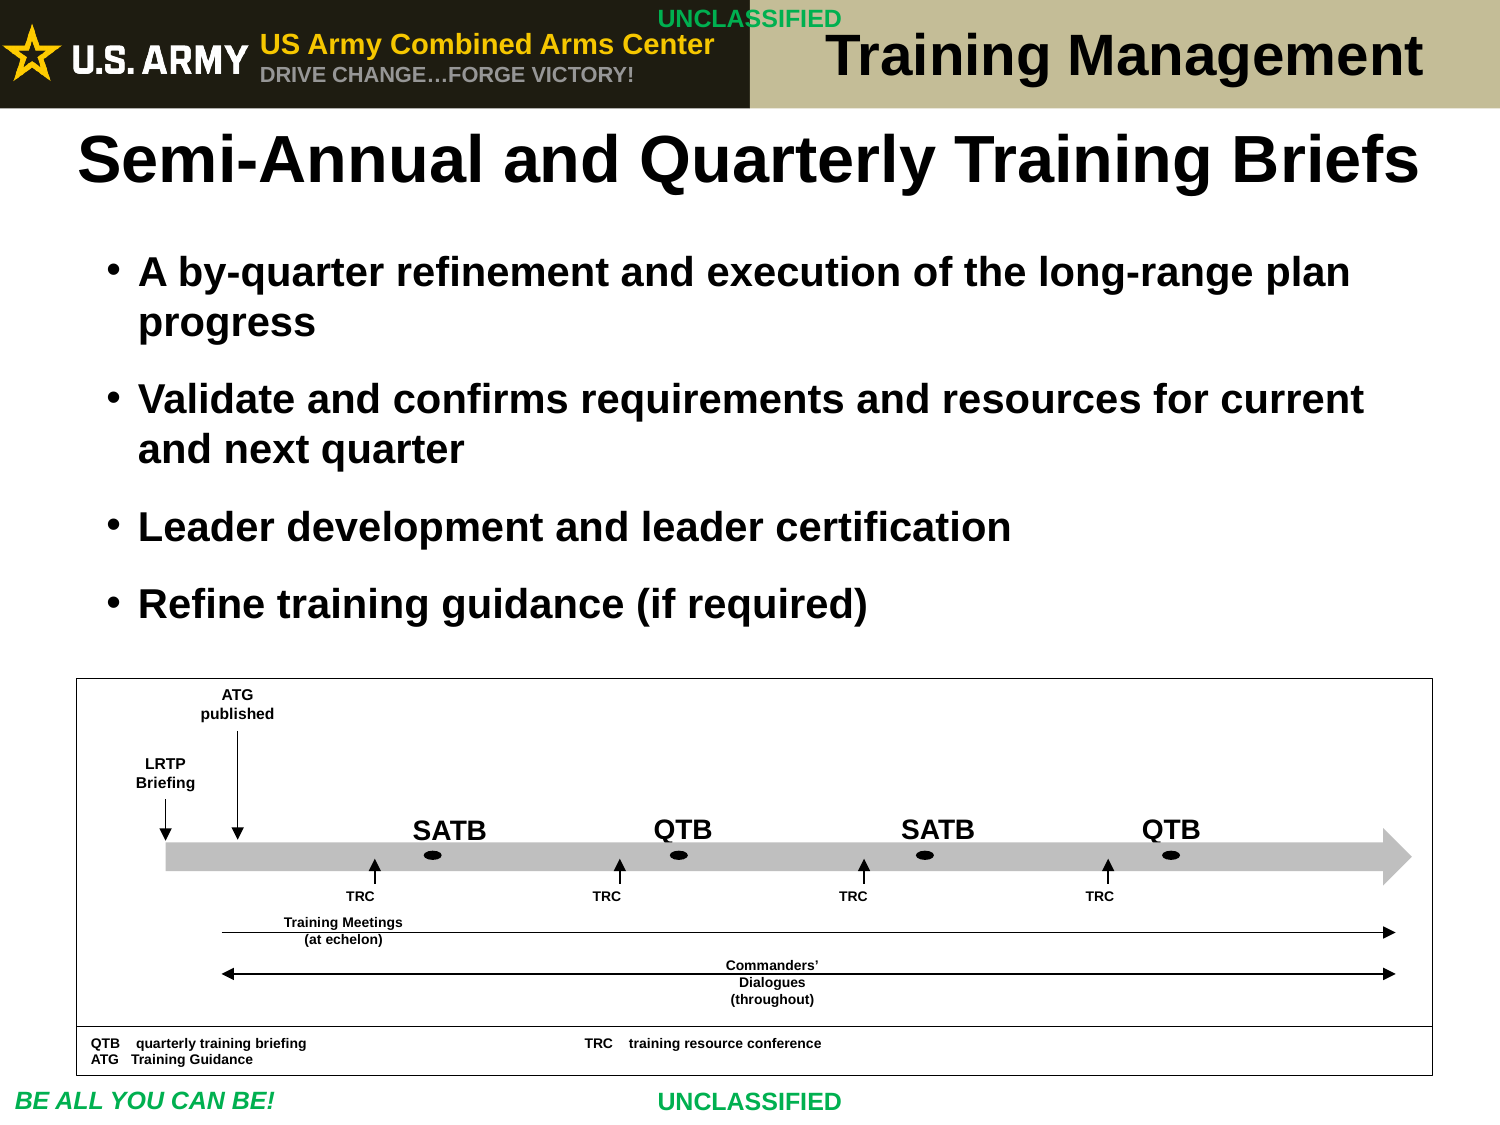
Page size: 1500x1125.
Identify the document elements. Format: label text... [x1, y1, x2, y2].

text_box Semi-Annual and Quarterly Training Briefs [0, 108, 1500, 204]
text_box A by-quarter refinement and execution of the long-range plan progress Validate and confirms requirements and resources for current and next quarter Leader development and leader certification Refine training guidance (if required) [91, 236, 1418, 635]
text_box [75, 677, 1433, 1077]
